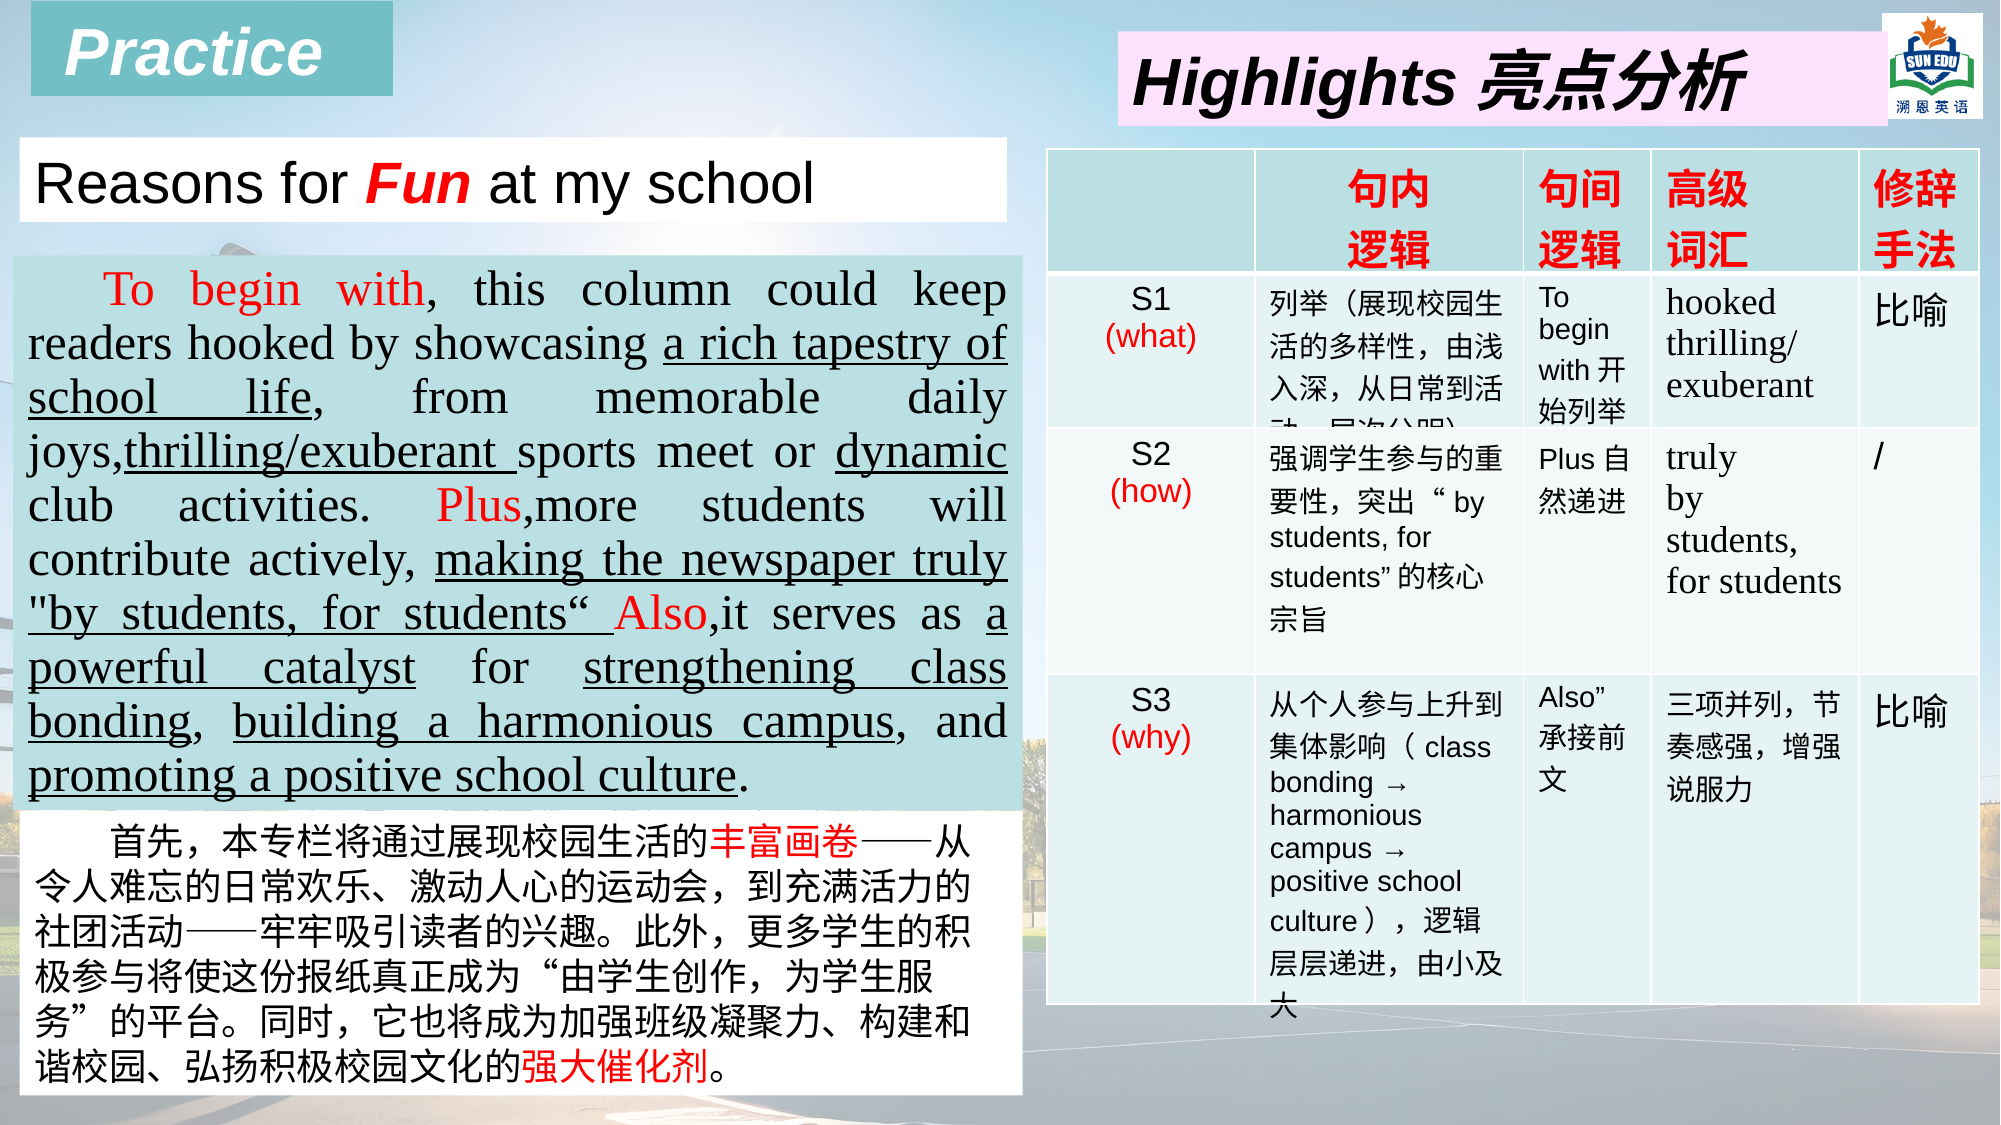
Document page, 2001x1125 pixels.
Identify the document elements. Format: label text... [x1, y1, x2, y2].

table_cell 列举（展现校园生活的多样性，由浅入深，从日常到活动，层次分明） [1256, 276, 1523, 427]
table_cell 强调学生参与的重要性，突出“by students, for students”的核心宗旨 [1256, 429, 1523, 673]
table_header 修辞 手法 [1860, 150, 1978, 271]
text_box Reasons for Fun at my school [19, 137, 1007, 222]
text_box To begin with, this column could keep readers hooked by showcasing a rich tapestry of school life, from memorable daily joys,thrilling/exuberant sports meet or dynamic club activities. Plus,more students will contribute actively, making the newspaper truly "by students, for students“ Also,it serves as a powerful catalyst for strengthening class bonding, building a harmonious campus, and promoting a positive school culture. [13, 255, 1023, 810]
table_cell 从个人参与上升到集体影响（class bonding → harmonious campus → positive school culture），逻辑层层递进，由小及大 [1256, 675, 1523, 1003]
text_box 首先，本专栏将通过展现校园生活的丰富画卷——从令人难忘的日常欢乐、激动人心的运动会，到充满活力的社团活动——牢牢吸引读者的兴趣。此外，更多学生的积极参与将使这份报纸真正成为“由学生创作，为学生服务”的平台。同时，它也将成为加强班级凝聚力、构建和谐校园、弘扬积极校园文化的强大催化剂。 [19, 810, 1023, 1096]
table_cell Plus自然递进 [1524, 429, 1650, 673]
table_cell S1 (what) [1048, 276, 1254, 427]
table_cell Also”承接前文 [1524, 675, 1650, 1003]
table_header [1048, 150, 1254, 271]
table_cell S2 (how) [1048, 429, 1254, 673]
table_cell hooked thrilling/exuberant [1652, 276, 1858, 427]
table_cell S3 (why) [1048, 675, 1254, 1003]
table_cell / [1860, 429, 1978, 673]
table_cell 比喻 [1860, 675, 1978, 1003]
table_cell 三项并列，节奏感强，增强说服力 [1652, 675, 1858, 1003]
table_cell 比喻 [1860, 276, 1978, 427]
picture [1882, 13, 1983, 119]
table_cell truly by students, for students [1652, 429, 1858, 673]
table_header 高级 词汇 [1652, 150, 1858, 271]
text_box Practice [31, 1, 393, 96]
table_cell To begin with开始列举 [1524, 276, 1650, 427]
table_header 句内 逻辑 [1256, 150, 1523, 271]
table_header 句间 逻辑 [1524, 150, 1650, 271]
text_box Highlights亮点分析 [1118, 31, 1888, 127]
